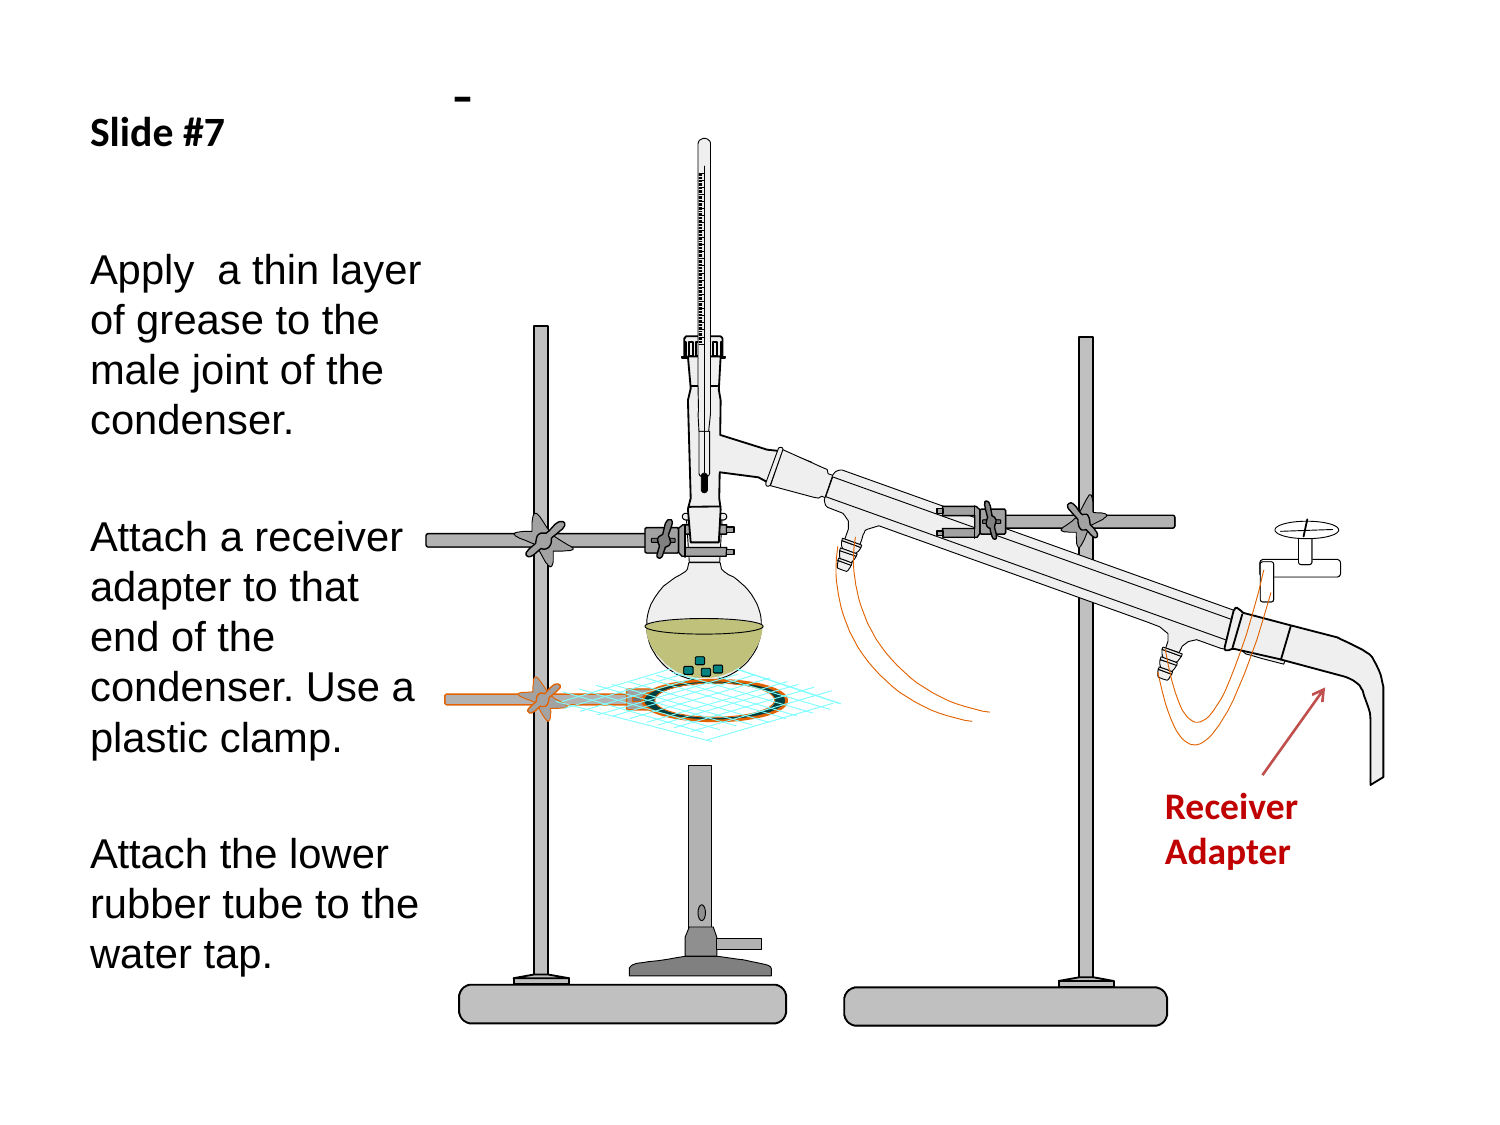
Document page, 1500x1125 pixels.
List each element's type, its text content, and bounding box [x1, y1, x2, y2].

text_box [424, 137, 1386, 1028]
title Slide #7 [75, 44, 437, 163]
list - [437, 44, 1425, 1005]
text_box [1249, 699, 1338, 763]
list Apply a thin layer of grease to the male joint of the condenser. Attach a receiver adapter to that end of the condenser. Use a plastic clamp. Attach the lower rubber tube to the water tap. [75, 235, 419, 1005]
